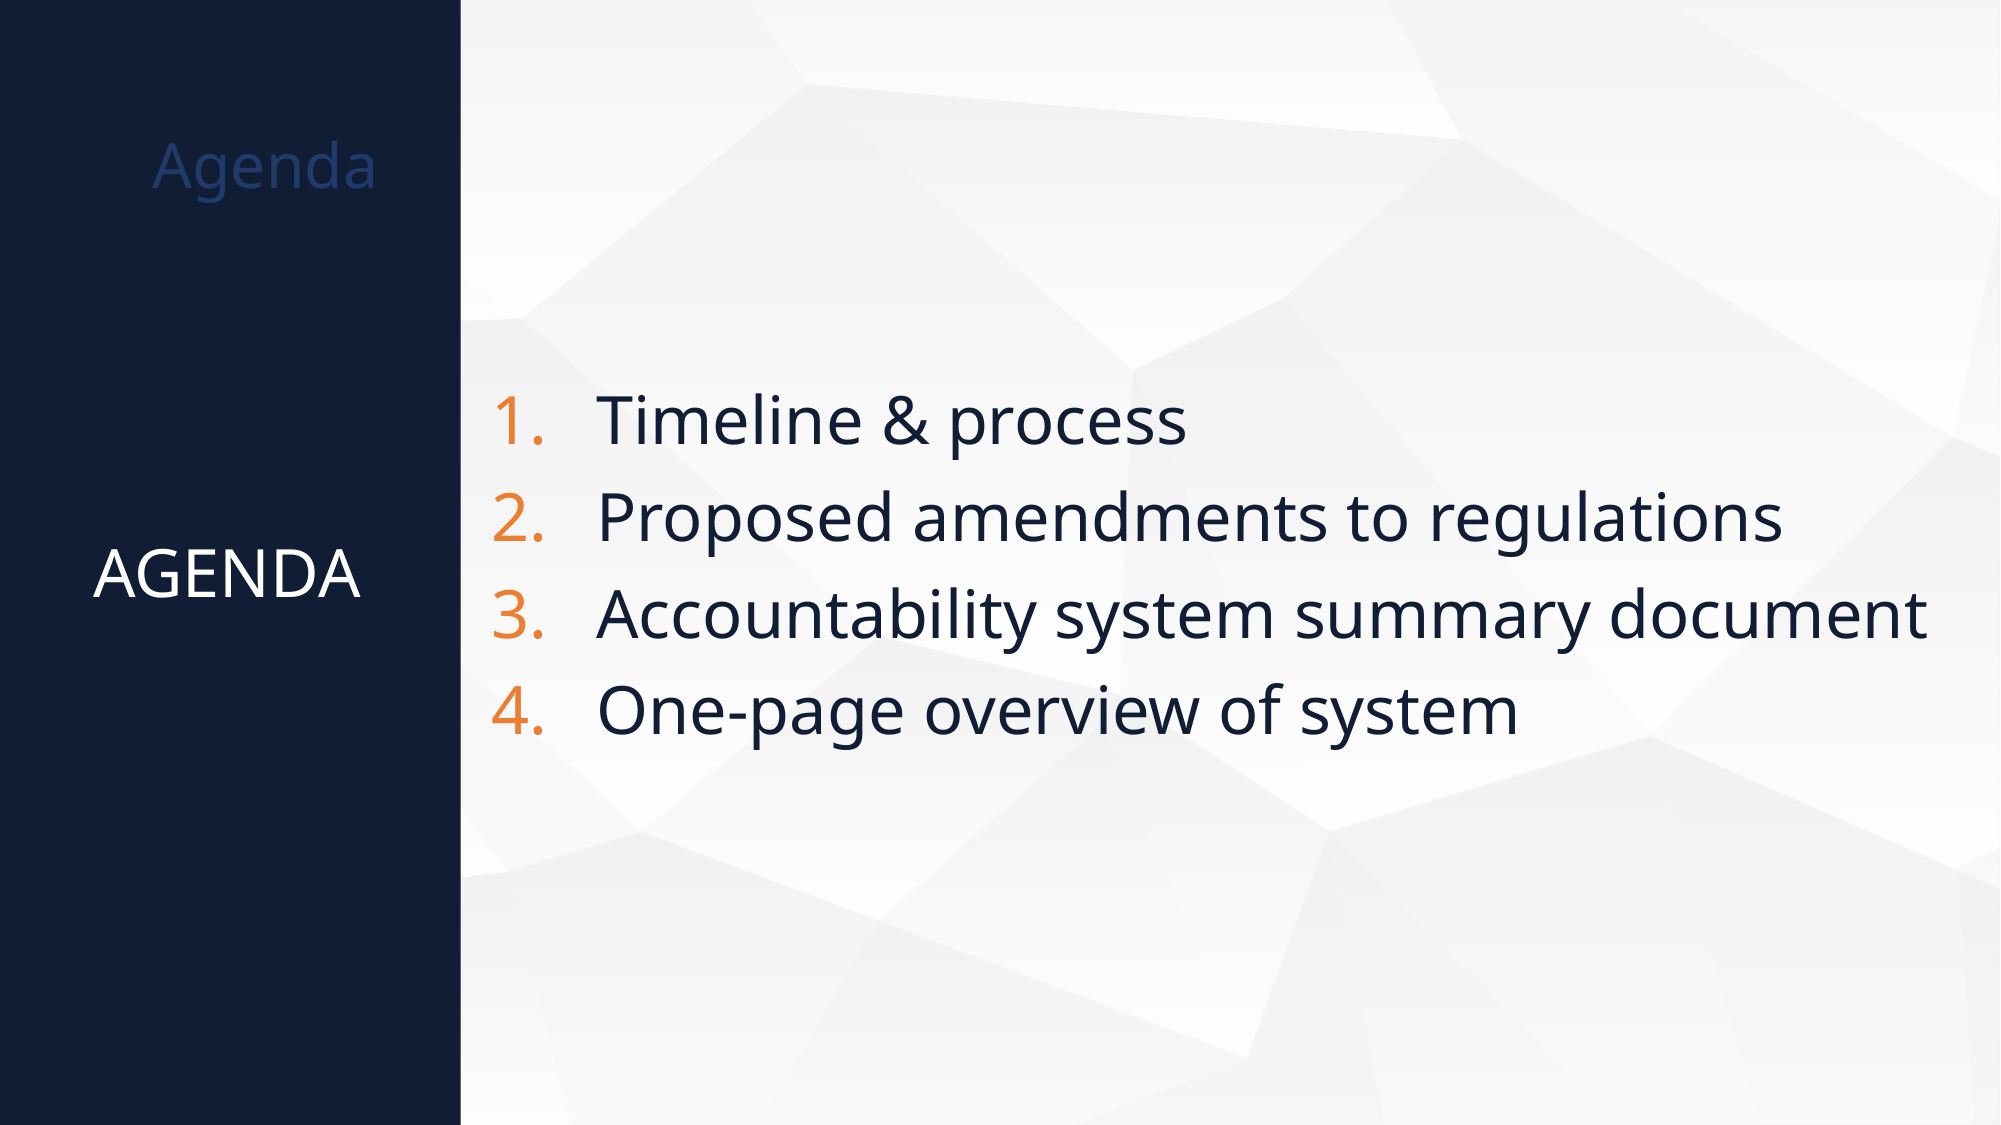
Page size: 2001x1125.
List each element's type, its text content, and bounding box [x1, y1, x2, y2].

picture [461, 0, 2001, 1125]
text_box AGENDA [0, 523, 455, 619]
text_box Timeline & process Proposed amendments to regulations Accountability system summary document One-page overview of system [476, 47, 1947, 1079]
title Agenda [137, 59, 1863, 278]
